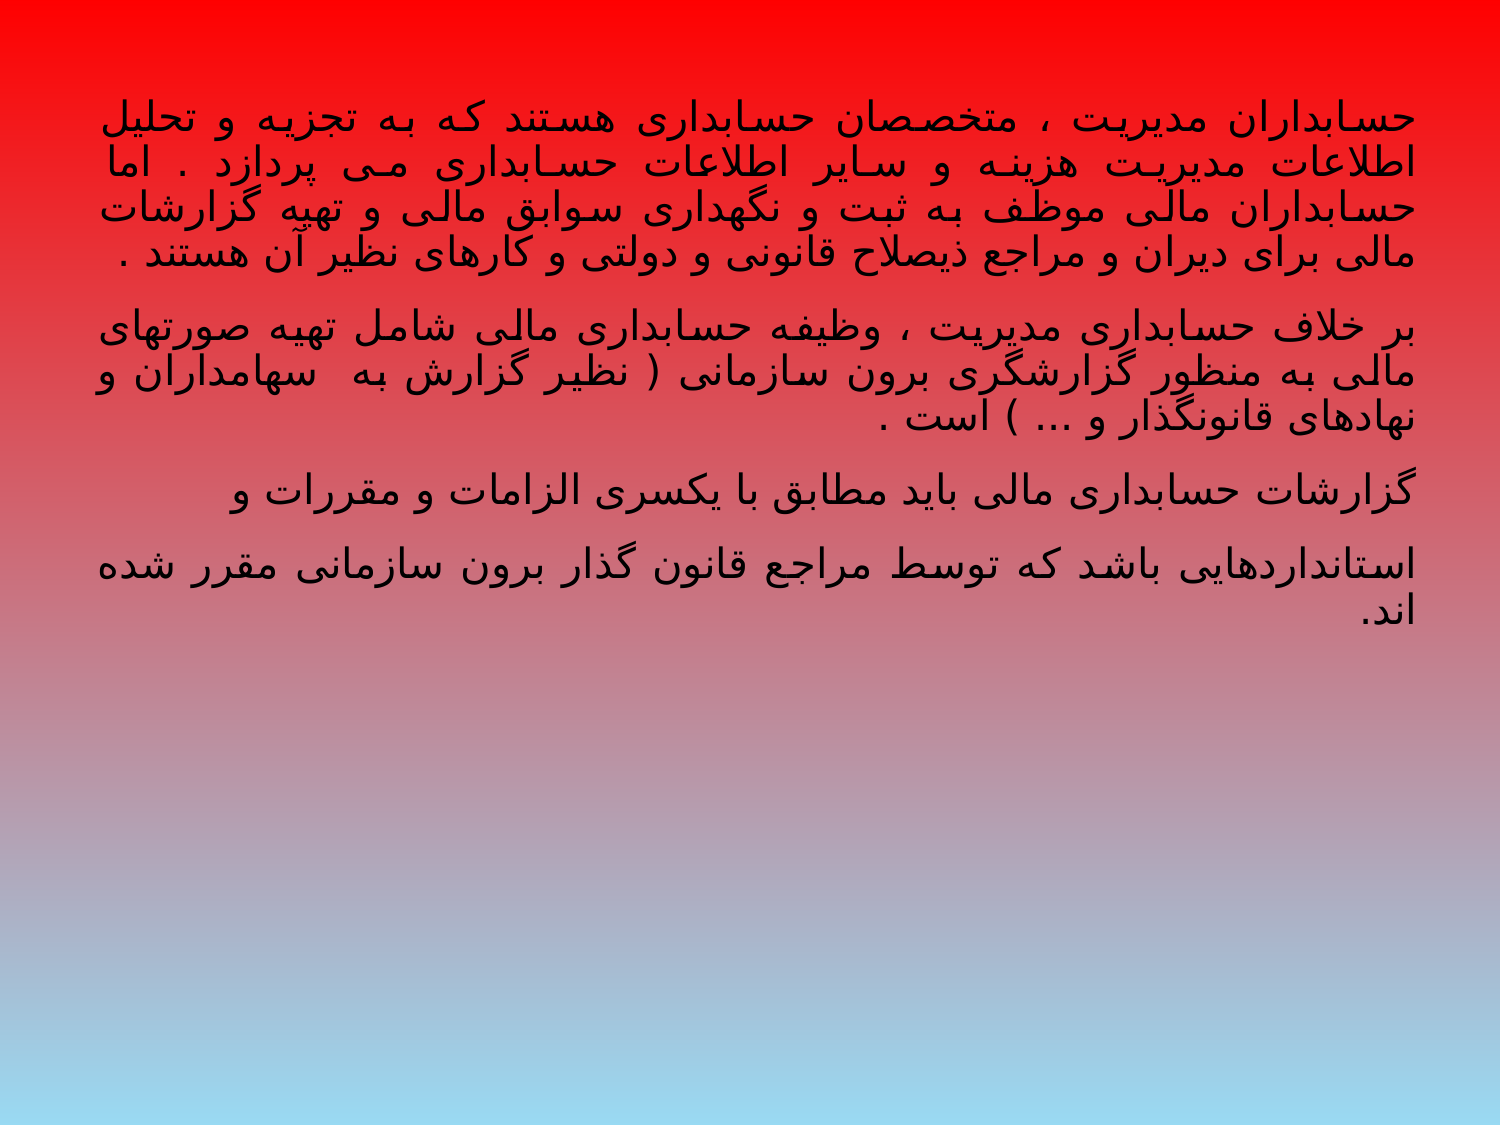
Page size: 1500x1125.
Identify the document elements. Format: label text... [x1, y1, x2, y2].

list حسابداران مدیریت ، متخصصان حسابداری هستند که به تجزیه و تحلیل اطلاعات مدیریت هزینه و سایر اطلاعات حسابداری می پردازد . اما حسابداران مالی موظف به ثبت و نگهداری سوابق مالی و تهیه گزارشات مالی برای دیران و مراجع ذیصلاح قانونی و دولتی و کارهای نظیر آن هستند . بر خلاف حسابداری مدیریت ، وظیفه حسابداری مالی شامل تهیه صورتهای مالی به منظور گزارشگری برون سازمانی ( نظیر گزارش به سهامداران و نهادهای قانونگذار و ... ) است . گزارشات حسابداری مالی باید مطابق با یکسری الزامات و مقررات و استانداردهایی باشد که توسط مراجع قانون گذار برون سازمانی مقرر شده اند. [87, 87, 1425, 1018]
